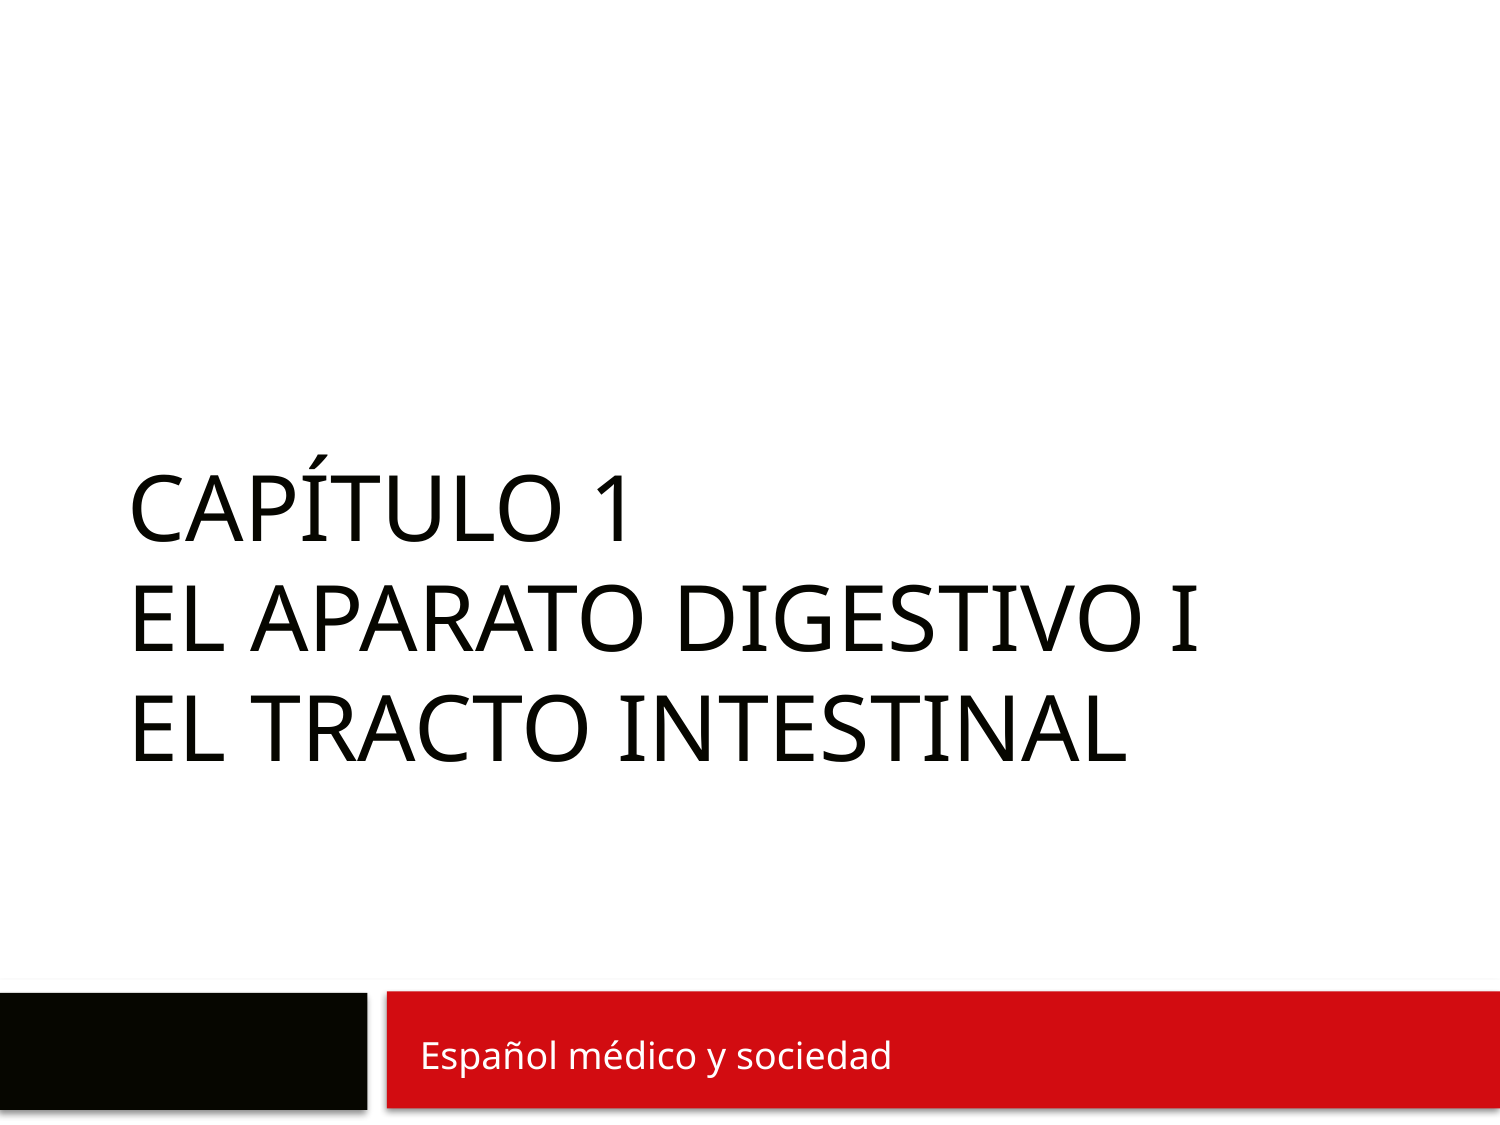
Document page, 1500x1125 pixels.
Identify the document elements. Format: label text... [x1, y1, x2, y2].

title Capítulo 1 El aparato digestivo i El tracto intestinal [112, 349, 1388, 788]
text_box Español médico y sociedad [405, 1024, 909, 1085]
